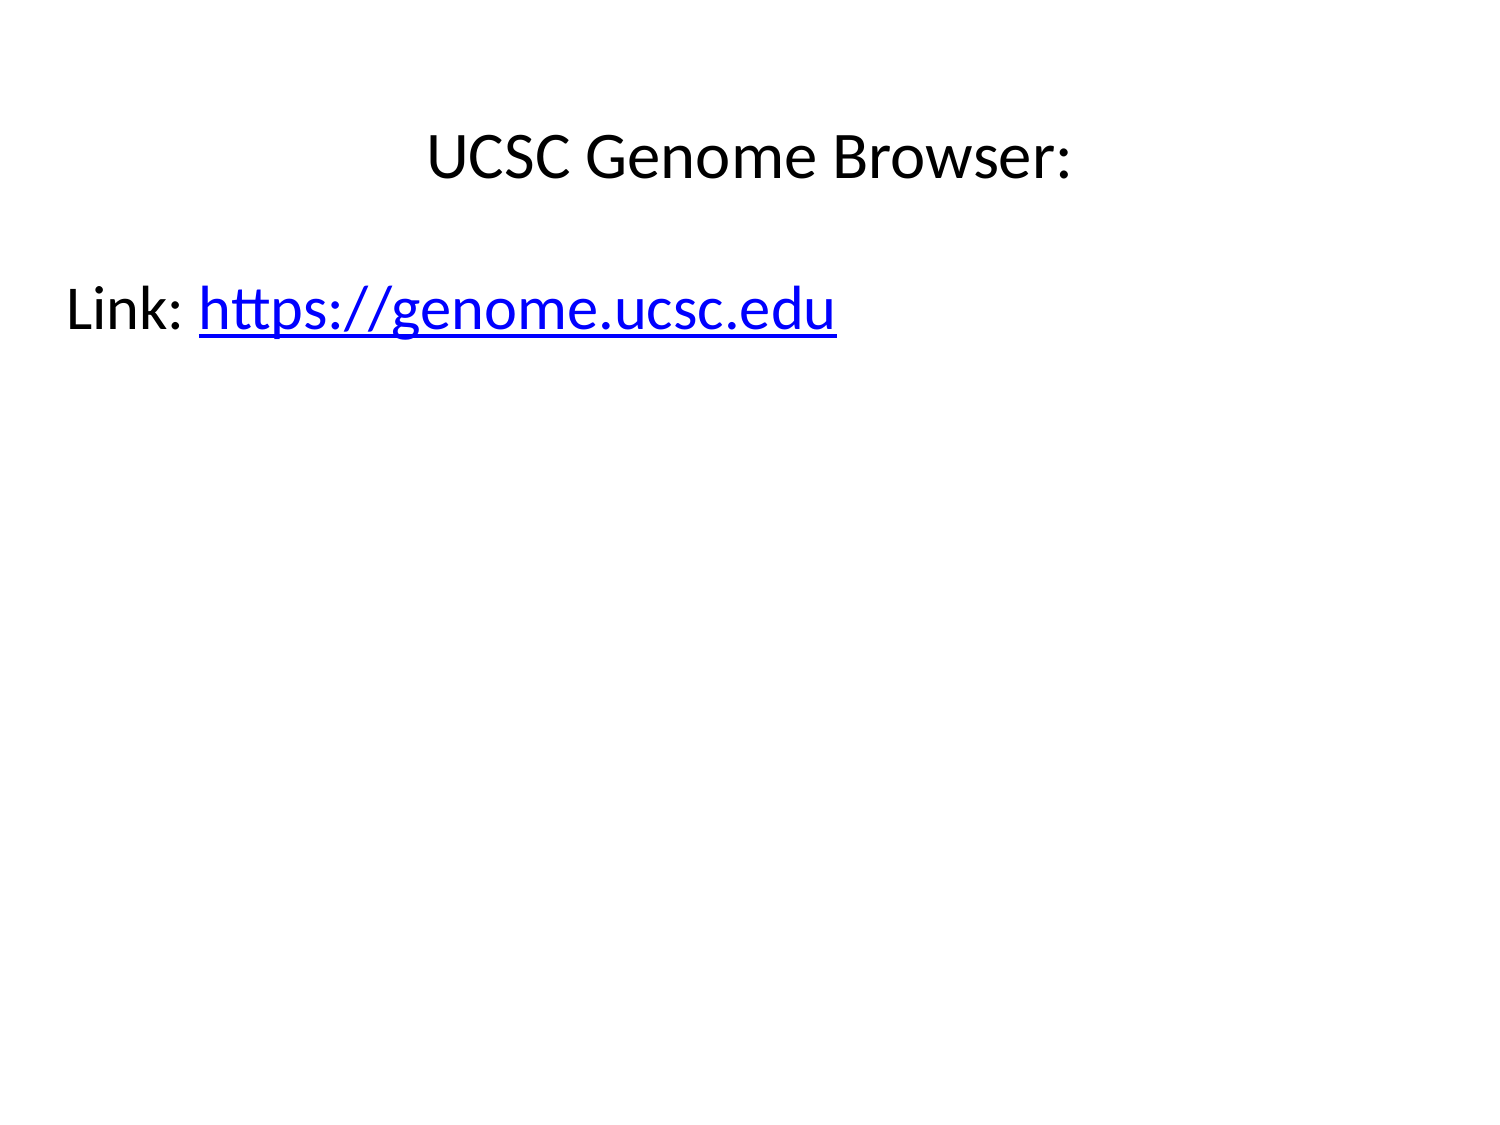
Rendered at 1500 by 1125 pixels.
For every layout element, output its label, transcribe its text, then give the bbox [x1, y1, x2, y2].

list Link: https://genome.ucsc.edu [51, 252, 1449, 1000]
title UCSC Genome Browser: [51, 97, 1449, 223]
